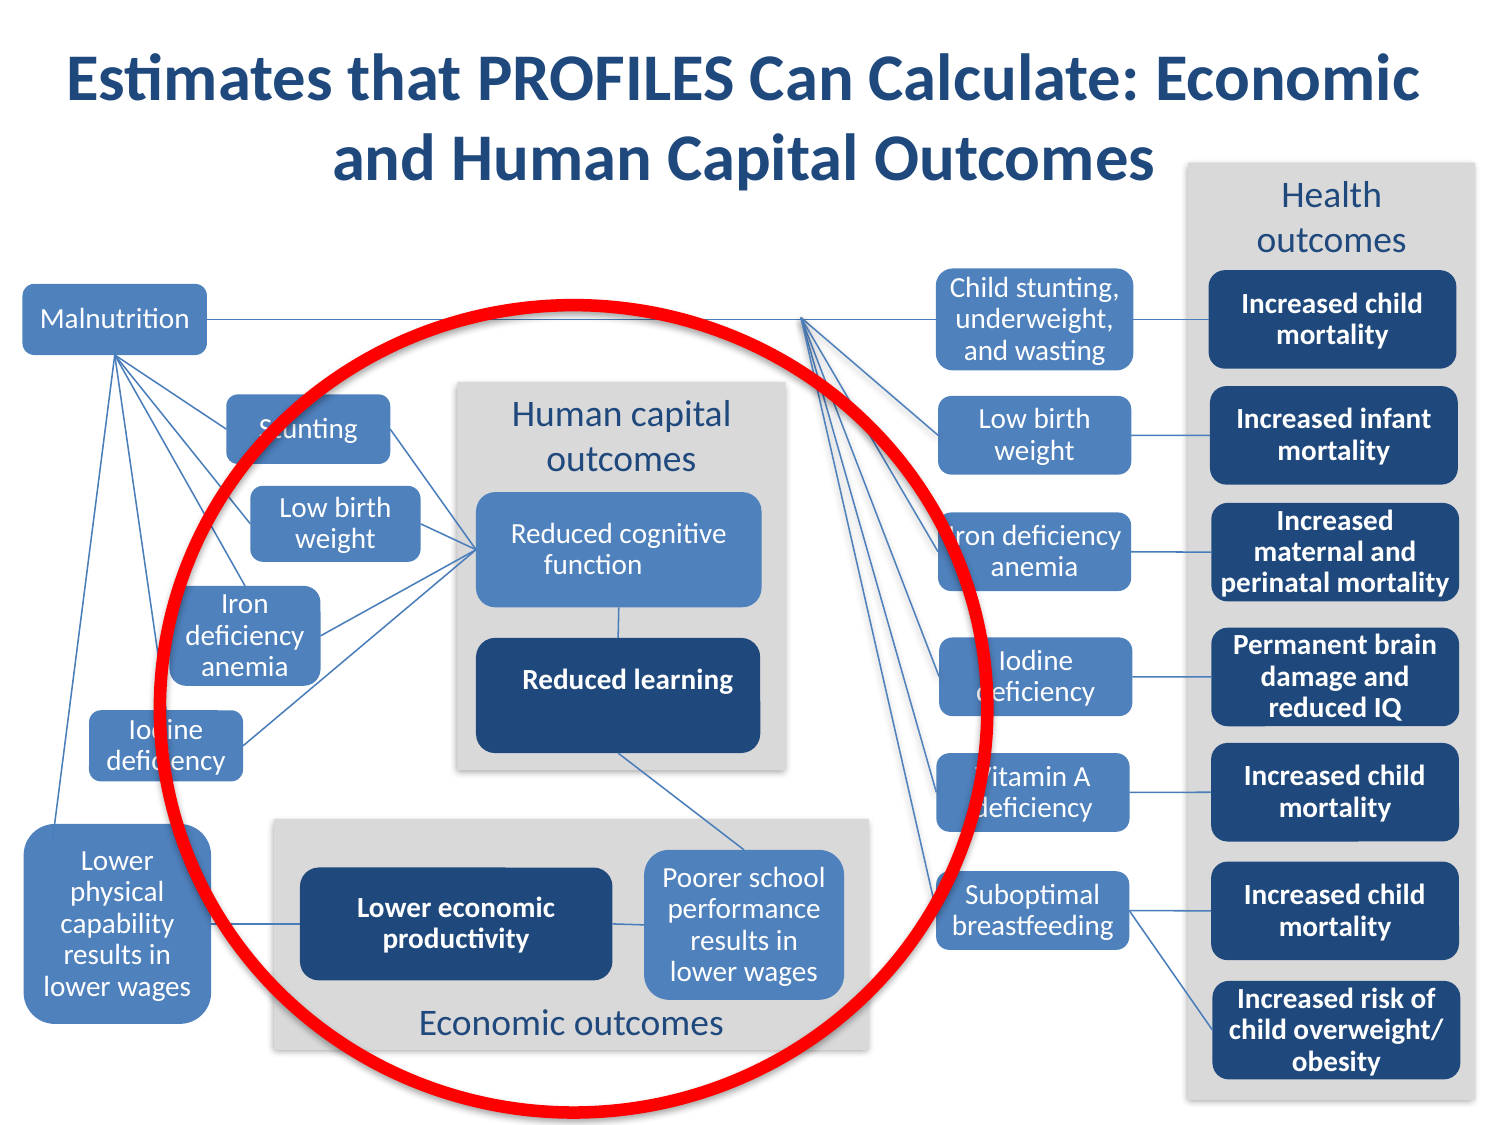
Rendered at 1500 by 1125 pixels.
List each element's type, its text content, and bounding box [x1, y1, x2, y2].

text_box Estimates that PROFILES Can Calculate: Economic and Human Capital Outcomes [5, 26, 1483, 202]
text_box [506, 1108, 641, 1114]
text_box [22, 162, 1476, 1101]
